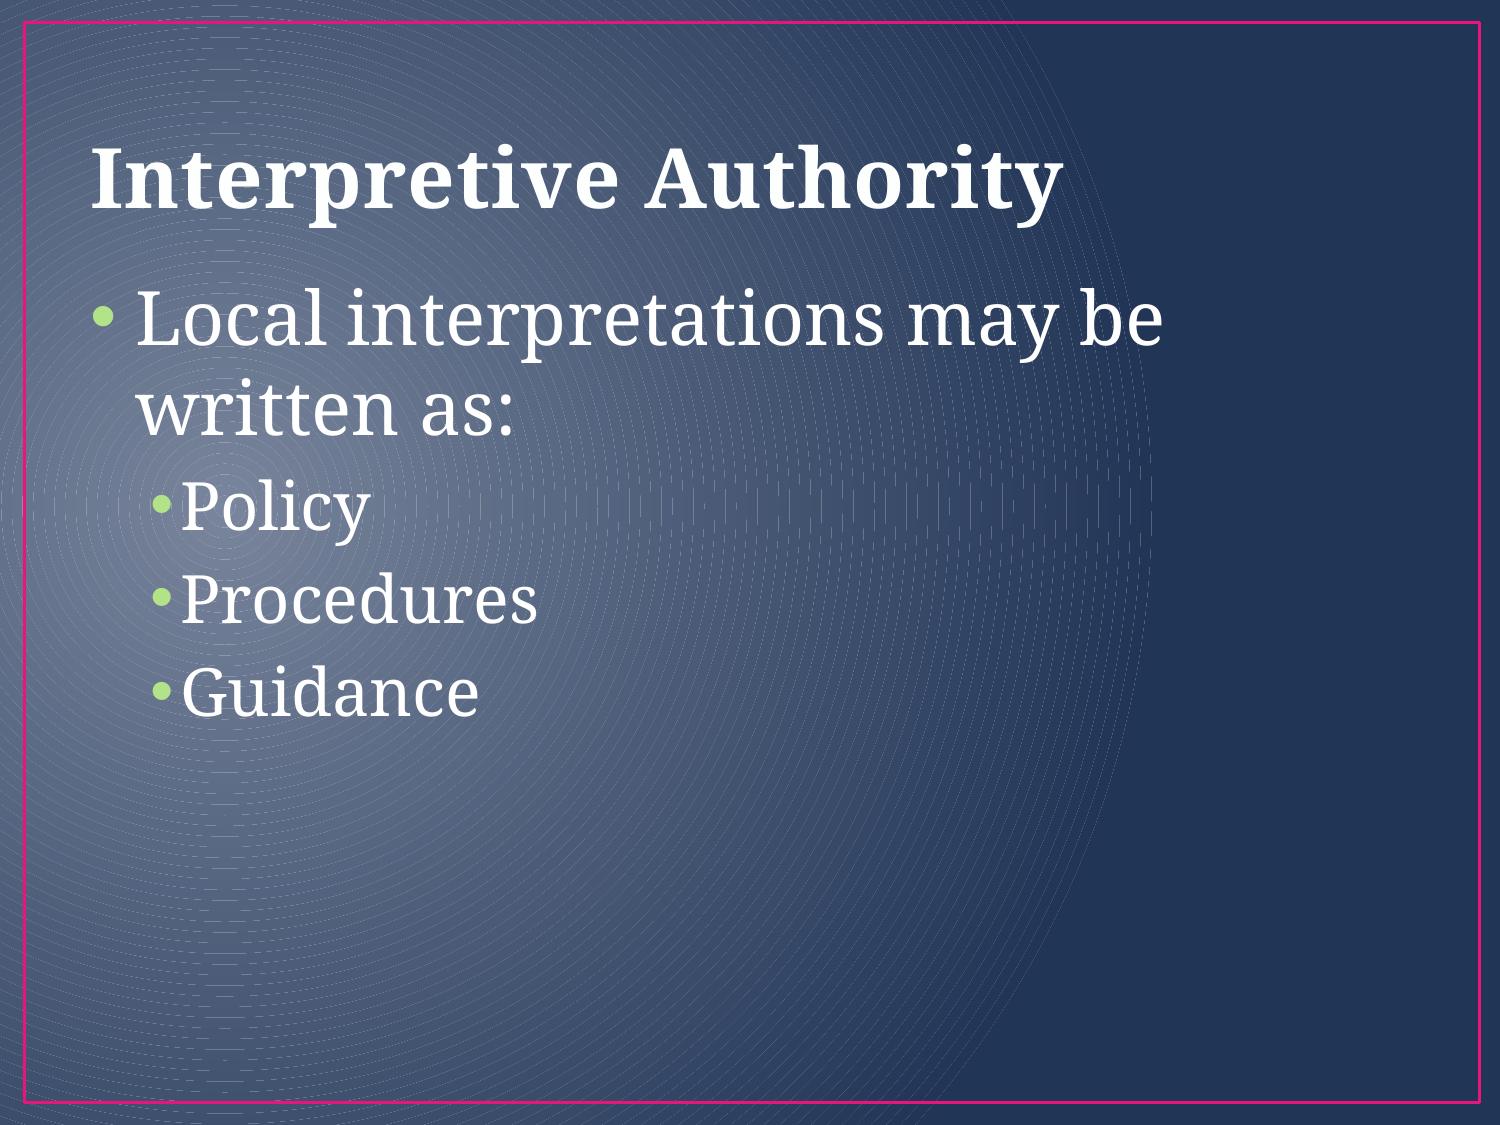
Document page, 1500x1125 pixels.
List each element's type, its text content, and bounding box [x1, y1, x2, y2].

list Local interpretations may be written as: Policy Procedures Guidance [75, 262, 1425, 1005]
title Interpretive Authority [75, 45, 1425, 233]
